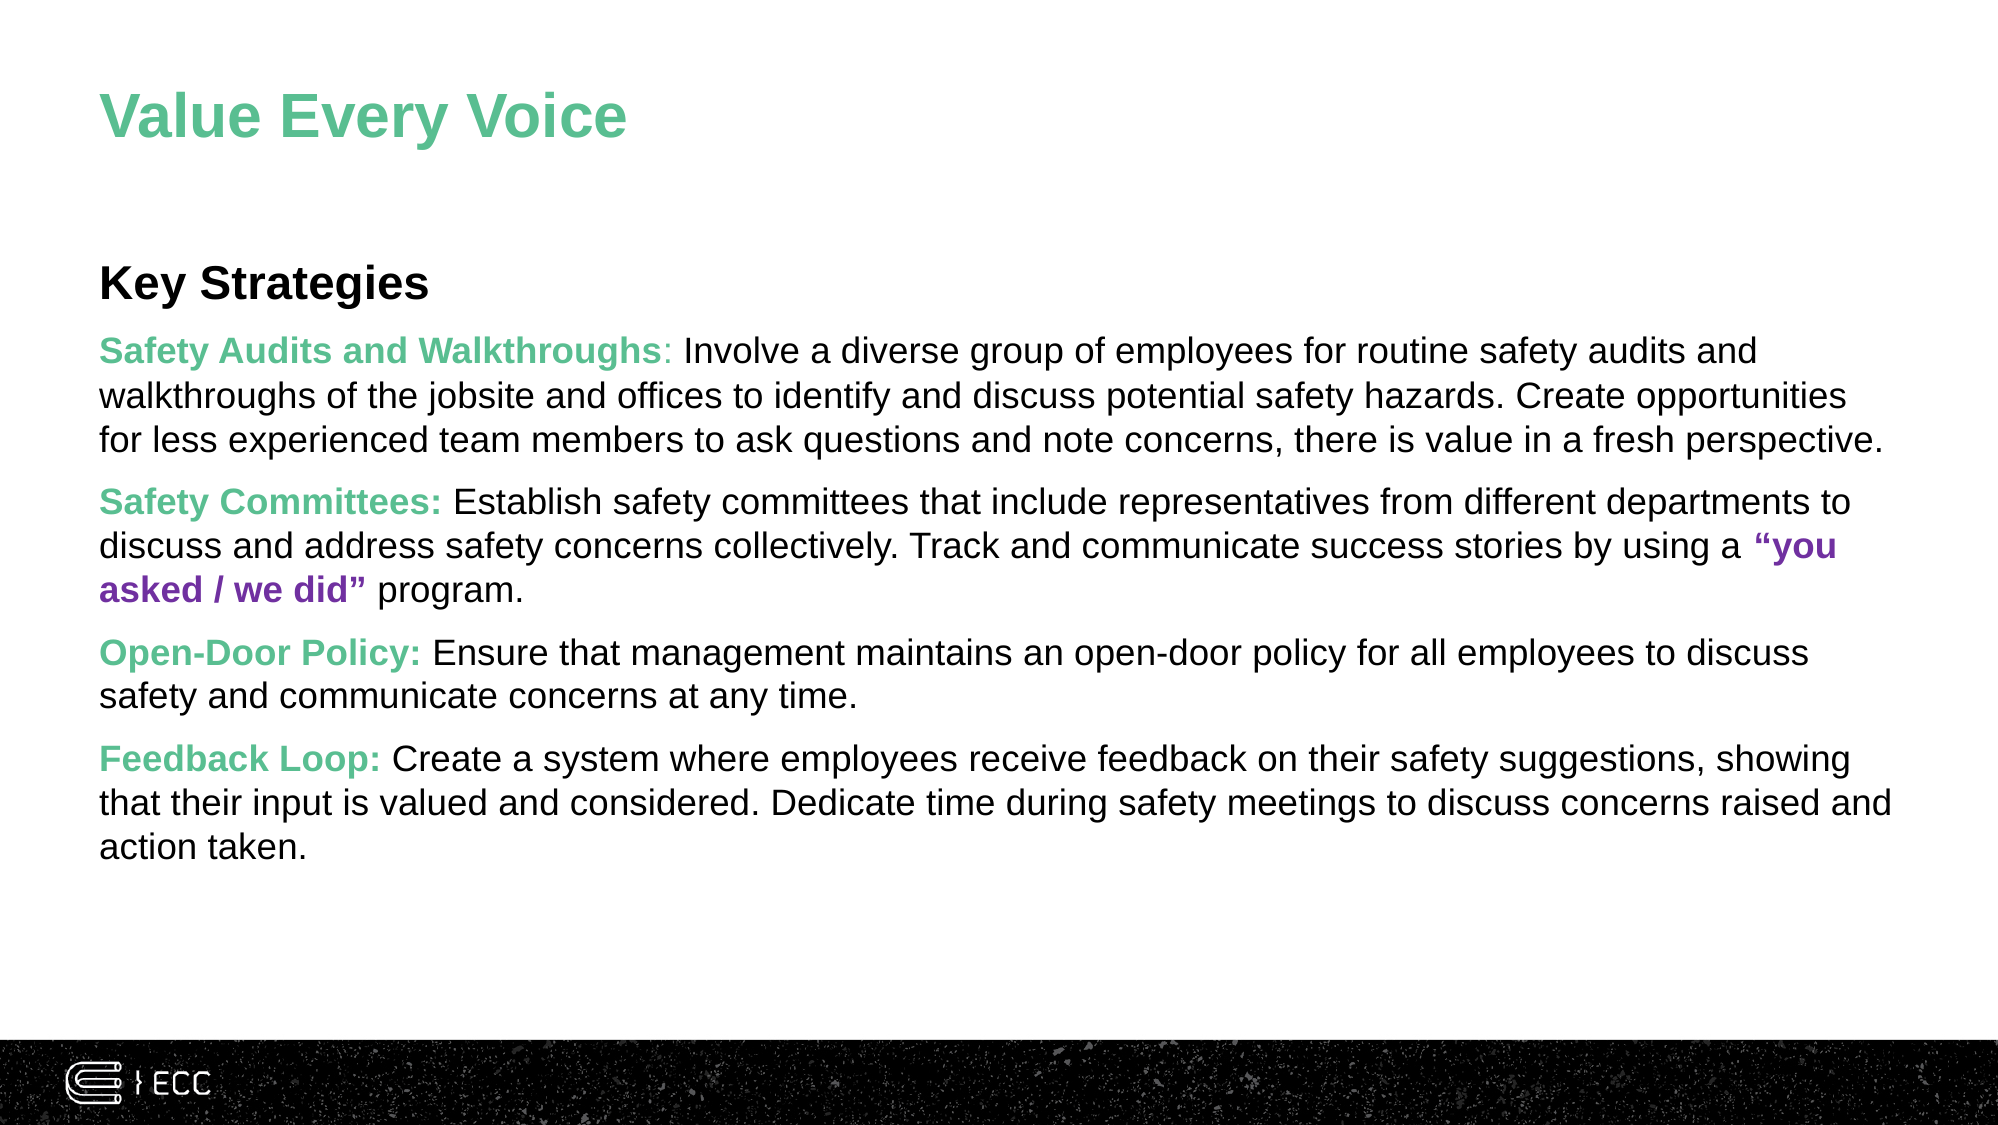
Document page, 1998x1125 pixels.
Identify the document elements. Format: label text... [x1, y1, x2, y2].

picture [0, 0, 1998, 1125]
footer [998, 1056, 1914, 1117]
title Value Every Voice [84, 67, 1914, 223]
list Key Strategies Safety Audits and Walkthroughs: Involve a diverse group of employees for routine safety audits and walkthroughs of the jobsite and offices to identify and discuss potential safety hazards. Create opportunities for less experienced team members to ask questions and note concerns, there is value in a fresh perspective. Safety Committees: Establish safety committees that include representatives from different departments to discuss and address safety concerns collectively. Track and communicate success stories by using a “you asked / we did” program. Open-Door Policy: Ensure that management maintains an open-door policy for all employees to discuss safety and communicate concerns at any time. Feedback Loop: Create a system where employees receive feedback on their safety suggestions, showing that their input is valued and considered. Dedicate time during safety meetings to discuss concerns raised and action taken. [84, 244, 1914, 1010]
